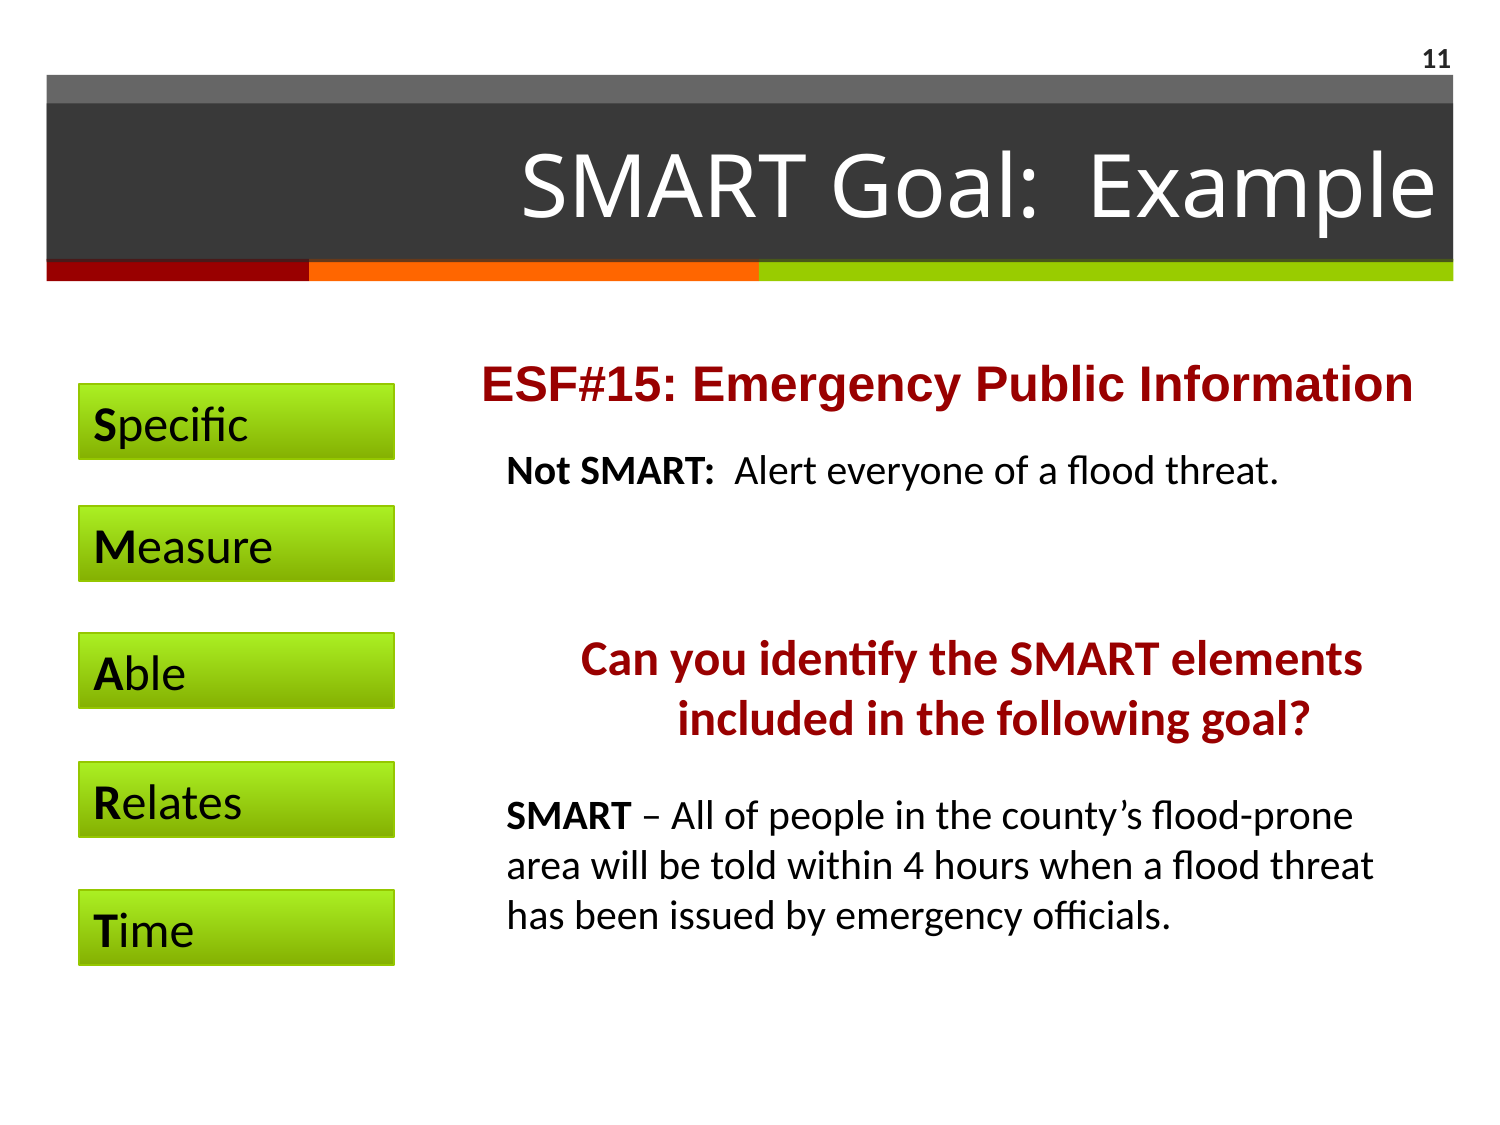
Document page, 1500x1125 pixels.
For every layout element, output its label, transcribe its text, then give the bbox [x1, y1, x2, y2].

text_box Measure [78, 505, 395, 582]
text_box Time [78, 889, 395, 966]
text_box Relates [78, 761, 395, 838]
text_box ESF#15: Emergency Public Information [466, 344, 1455, 419]
text_box Able [78, 632, 395, 709]
slide_number 11 [1362, 27, 1467, 87]
text_box Specific [78, 383, 395, 460]
list Not SMART: Alert everyone of a flood threat. Can you identify the SMART elements included in the following goal? SMART – All of people in the county’s flood-prone area will be told within 4 hours when a flood threat has been issued by emergency officials. [460, 434, 1454, 1091]
title SMART Goal: Example [46, 103, 1454, 263]
